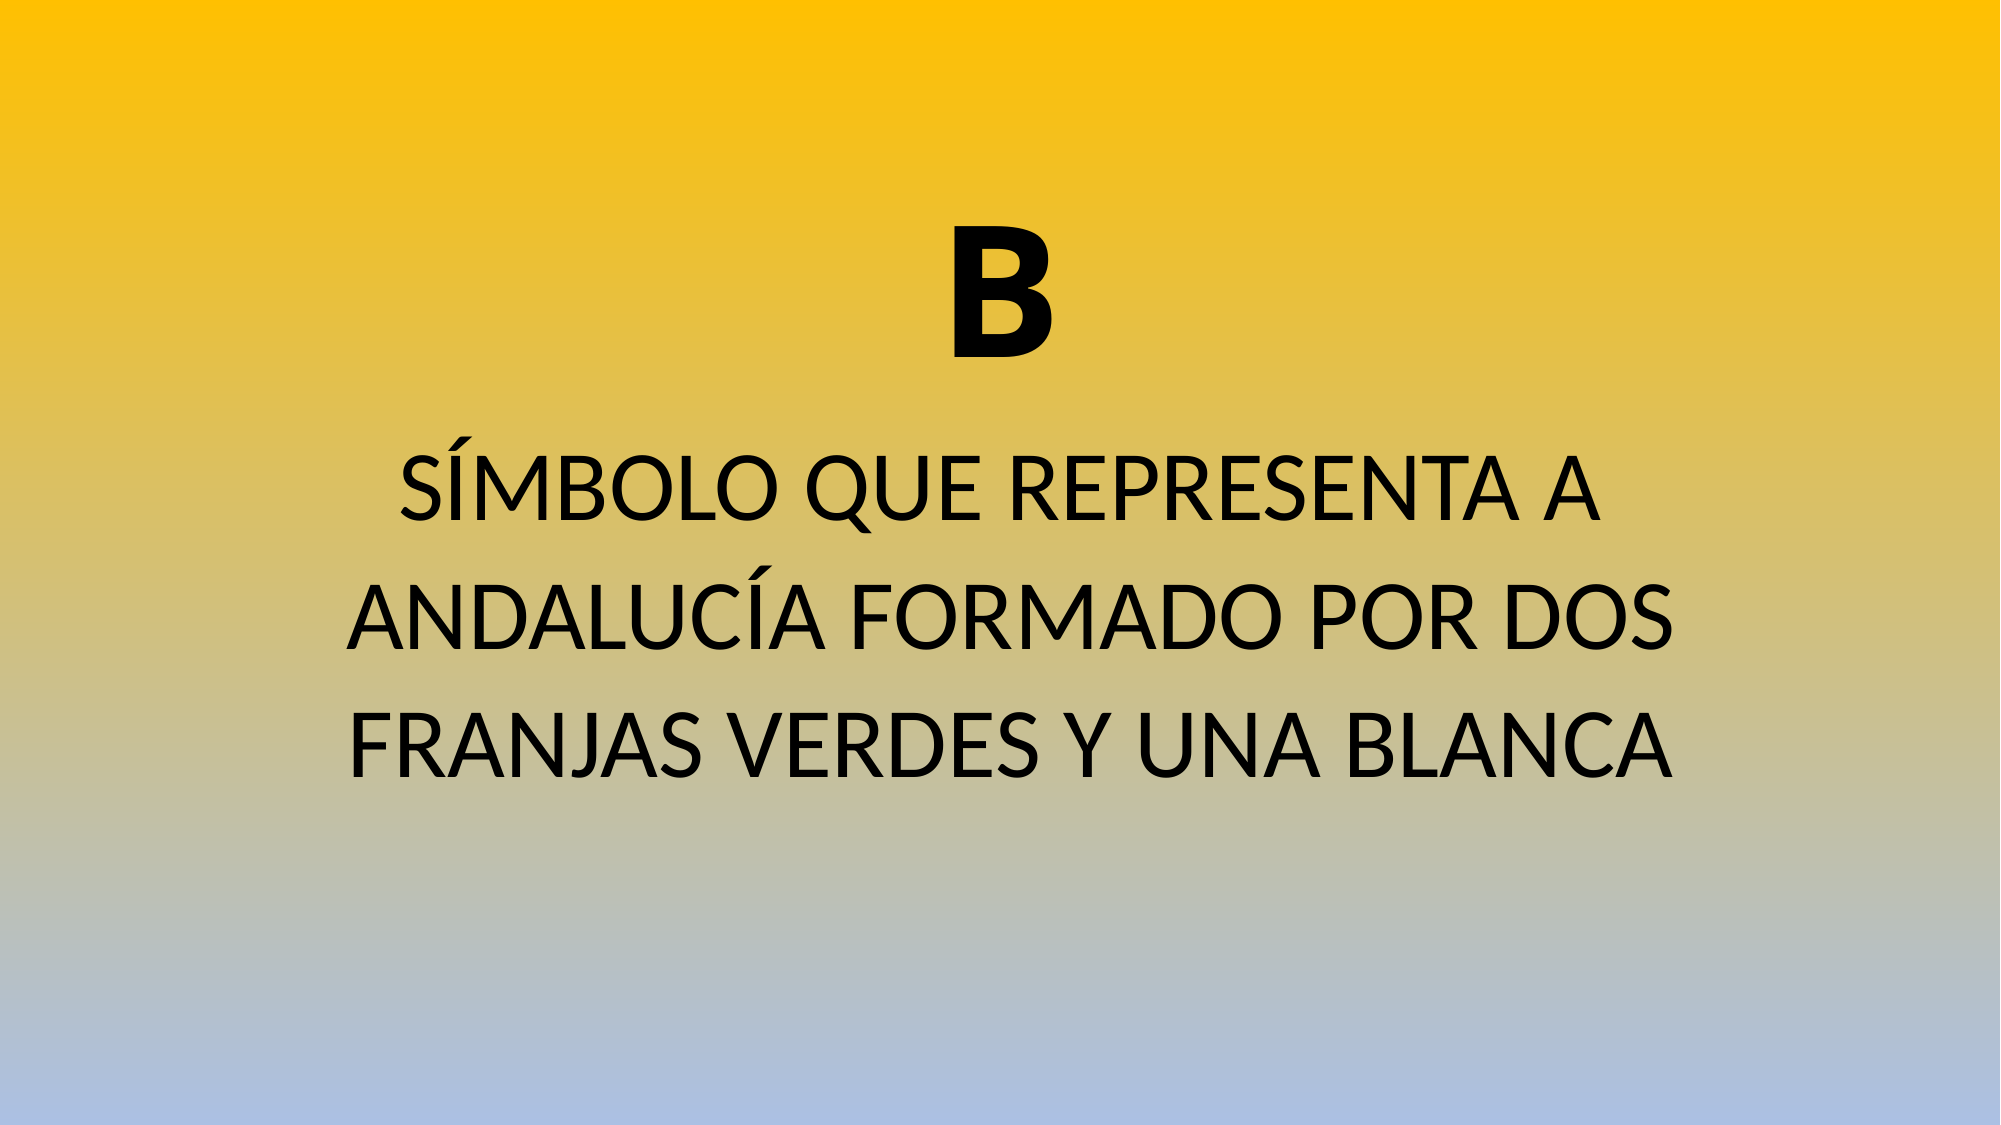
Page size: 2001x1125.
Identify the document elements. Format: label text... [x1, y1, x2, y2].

subtitle SÍMBOLO QUE REPRESENTA A ANDALUCÍA FORMADO POR DOS FRANJAS VERDES Y UNA BLANCA [249, 426, 1750, 699]
title B [249, 184, 1750, 405]
